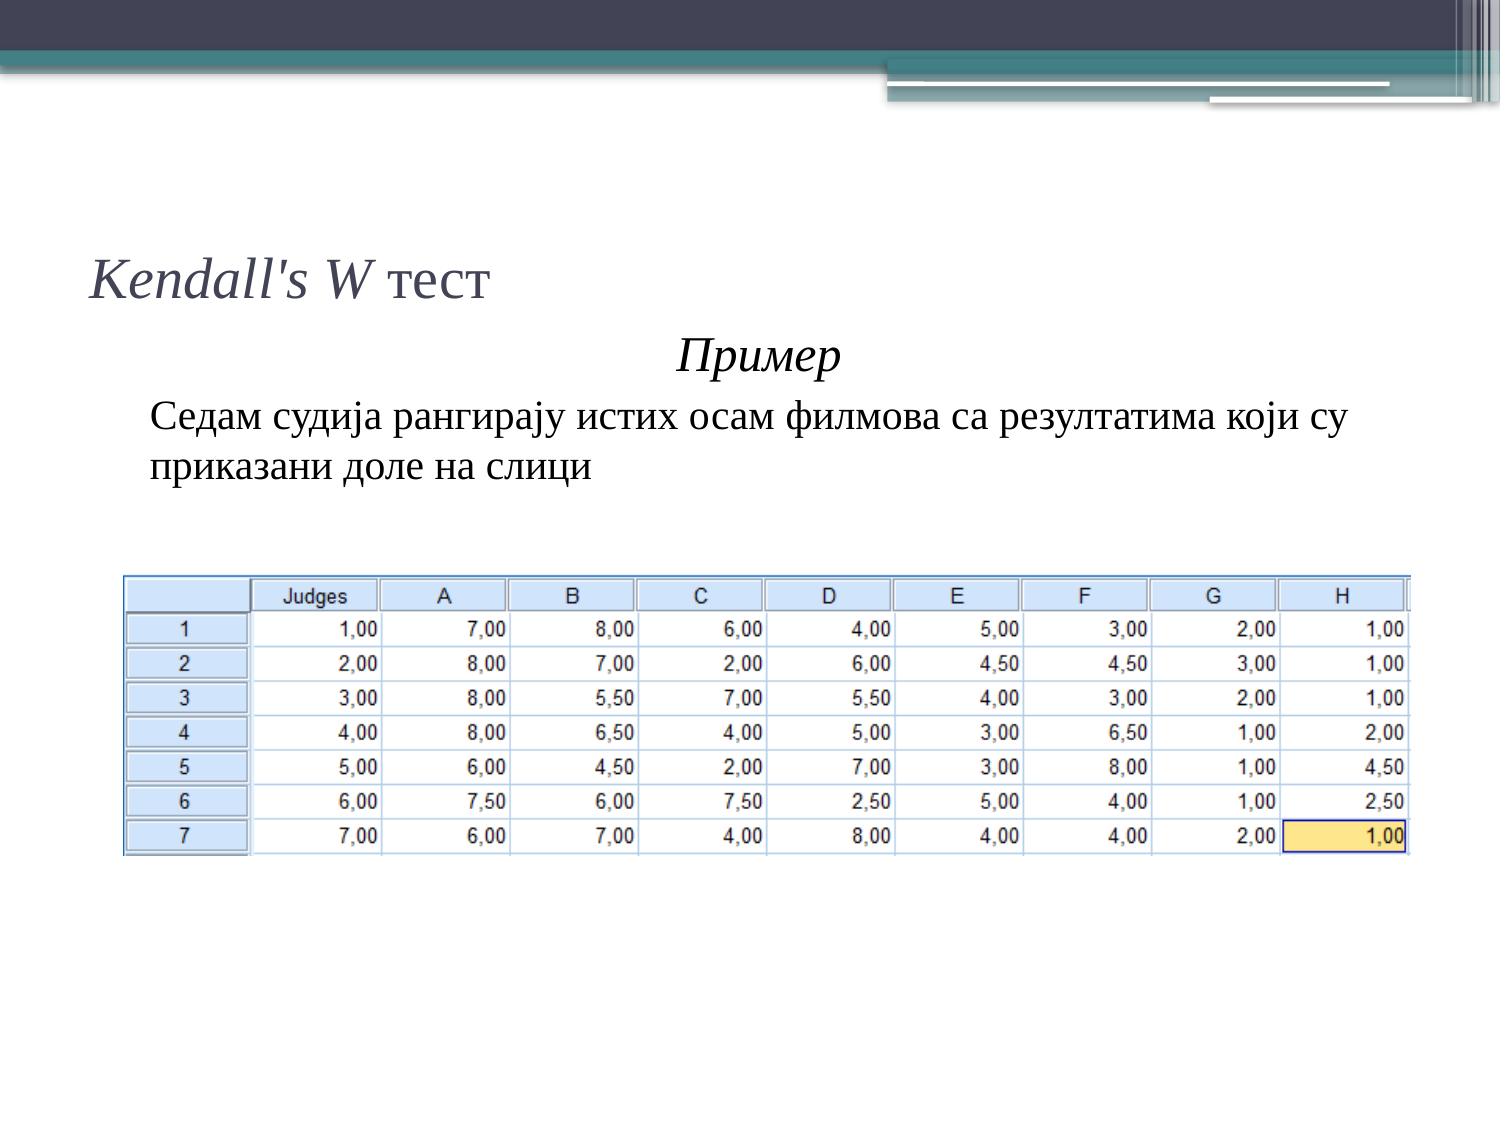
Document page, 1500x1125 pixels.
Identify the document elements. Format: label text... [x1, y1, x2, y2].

list Пример Седам судија рангирају истих осам филмова са резултатима који су приказани доле на слици [75, 363, 1425, 1079]
picture [123, 574, 1411, 856]
title Kendall's W тест [75, 187, 1425, 363]
